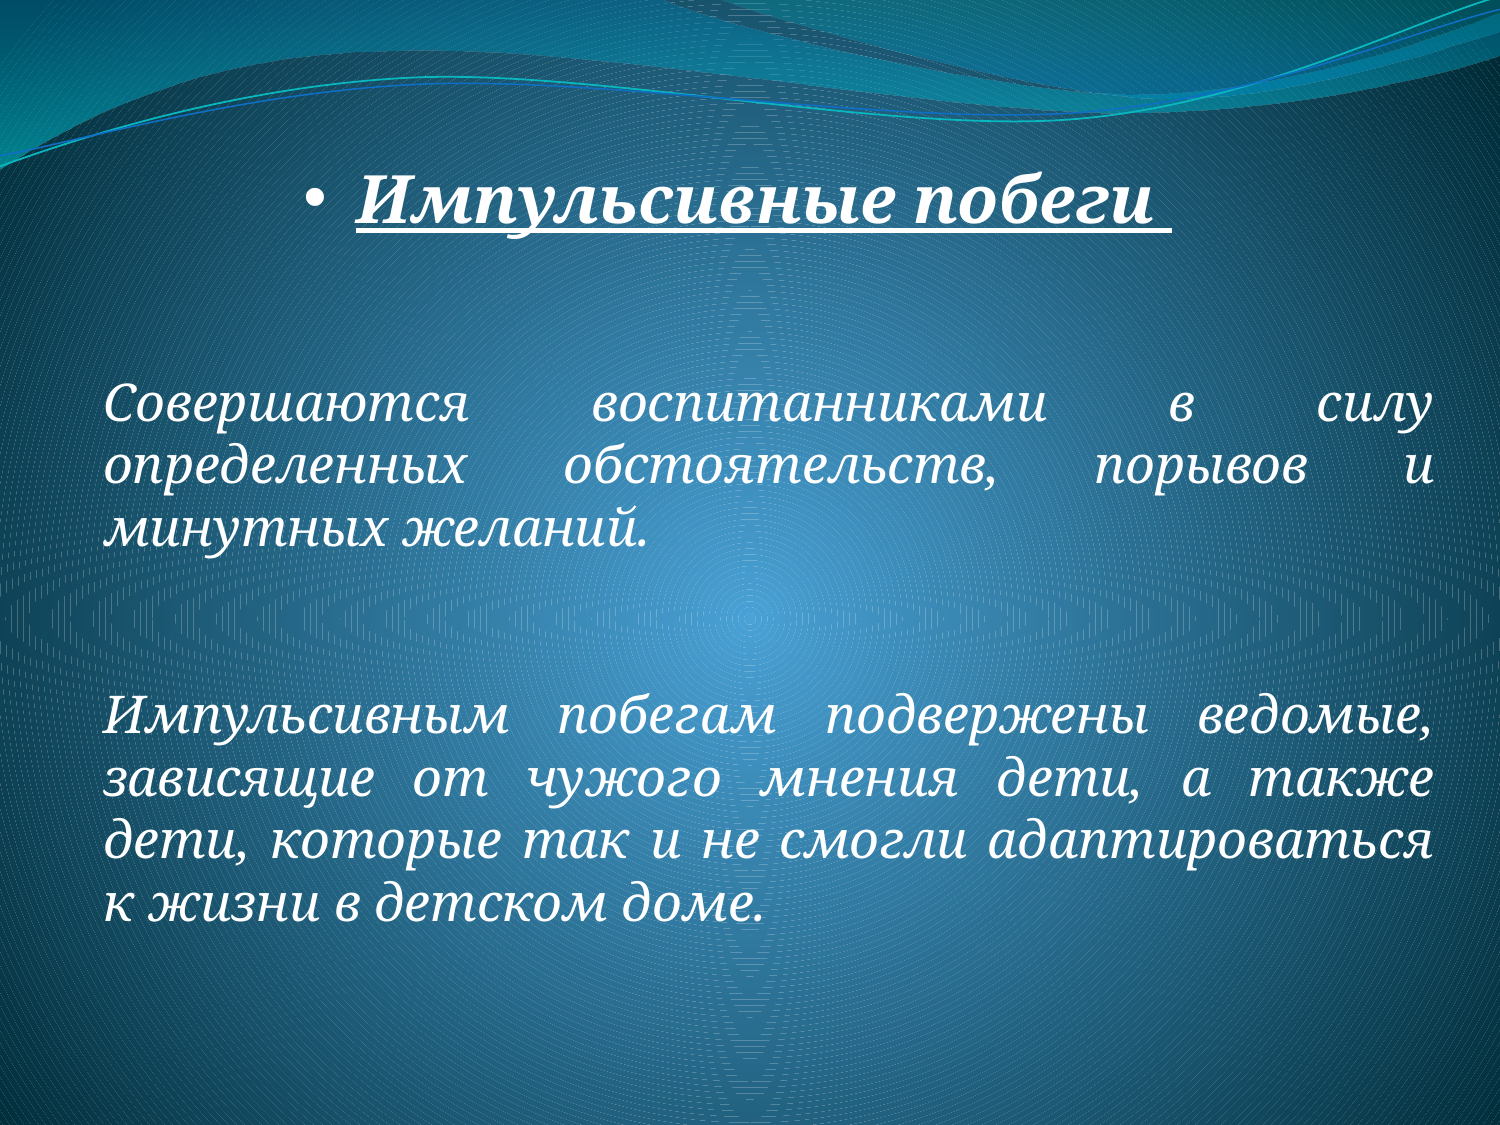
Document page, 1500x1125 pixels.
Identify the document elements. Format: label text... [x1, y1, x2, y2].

text_box Совершаются воспитанниками в силу определенных обстоятельств, порывов и минутных желаний. Импульсивным побегам подвержены ведомые, зависящие от чужого мнения дети, а также дети, которые так и не смогли адаптироваться к жизни в детском доме. [88, 361, 1450, 939]
text_box Импульсивные побеги [29, 148, 1459, 324]
